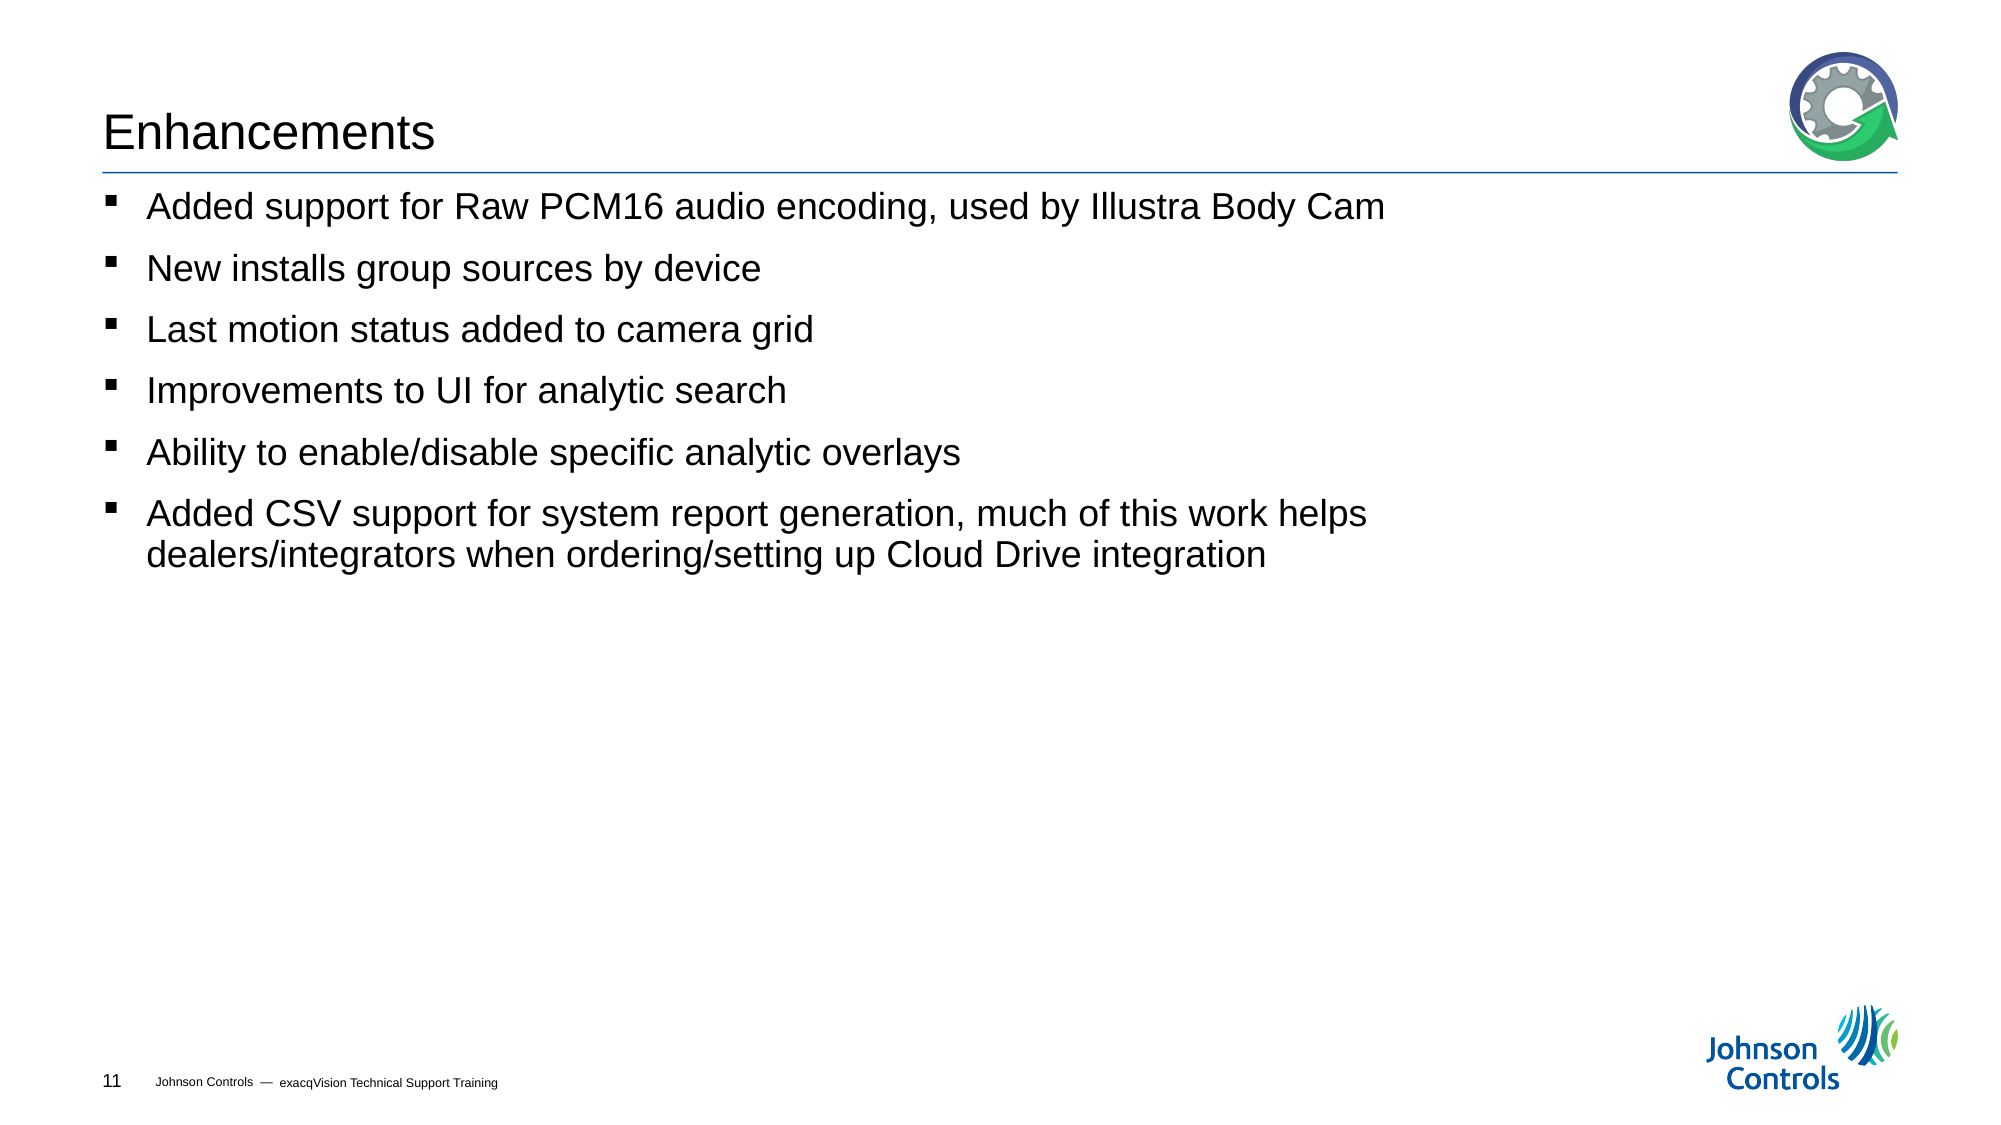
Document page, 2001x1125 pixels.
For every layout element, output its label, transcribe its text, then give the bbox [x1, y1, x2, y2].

list Added support for Raw PCM16 audio encoding, used by Illustra Body Cam New installs group sources by device Last motion status added to camera grid Improvements to UI for analytic search Ability to enable/disable specific analytic overlays Added CSV support for system report generation, much of this work helps dealers/integrators when ordering/setting up Cloud Drive integration [102, 187, 1674, 975]
footer exacqVision Technical Support Training [263, 1062, 1529, 1103]
picture [1706, 1005, 1898, 1090]
title Enhancements [102, 31, 1687, 161]
picture [1789, 52, 1898, 161]
